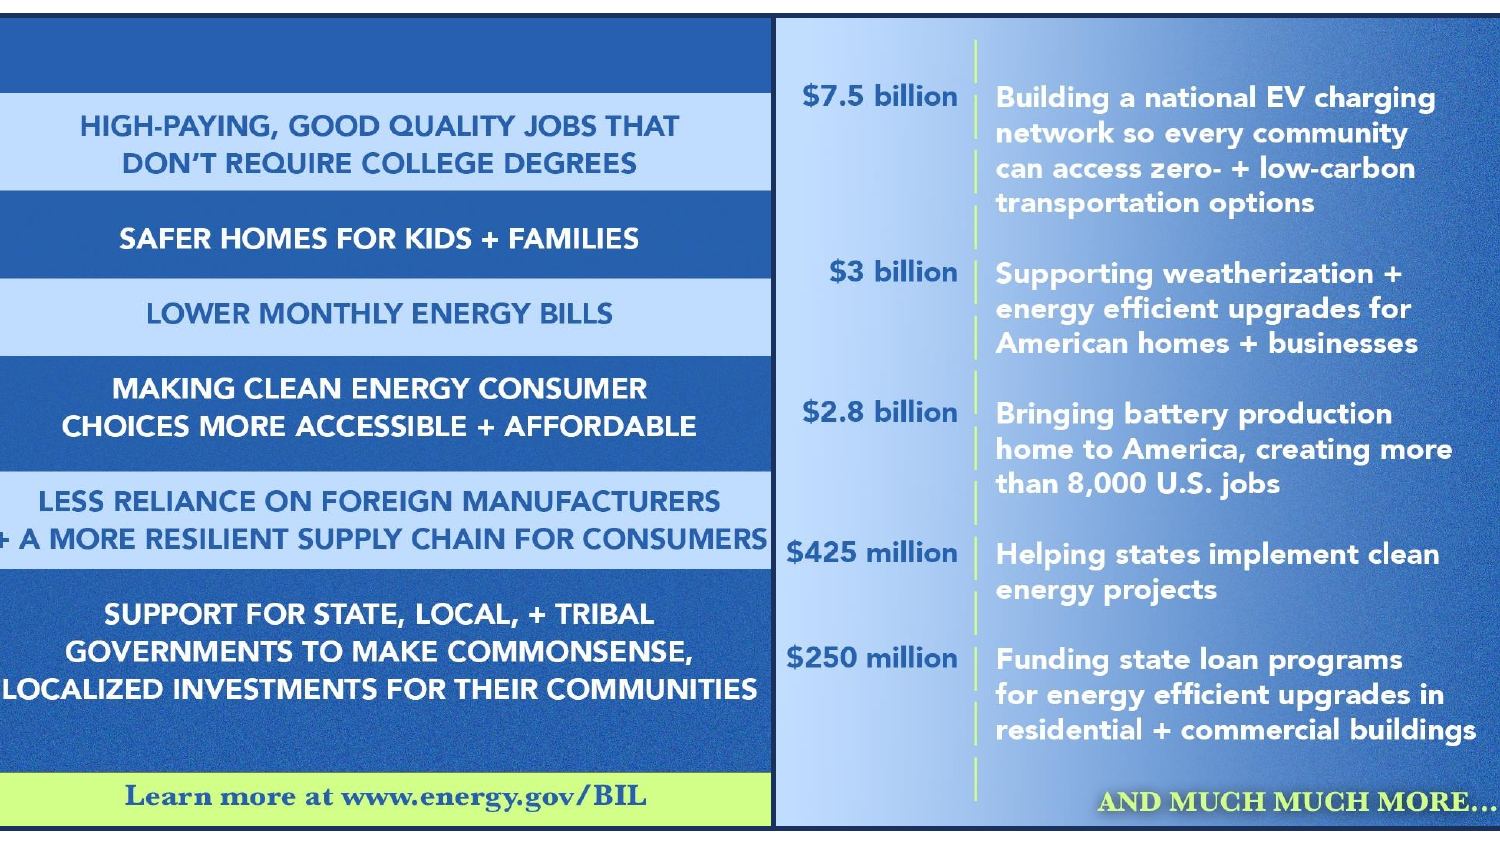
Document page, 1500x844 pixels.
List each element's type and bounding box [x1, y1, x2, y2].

text_box [0, 13, 1500, 831]
